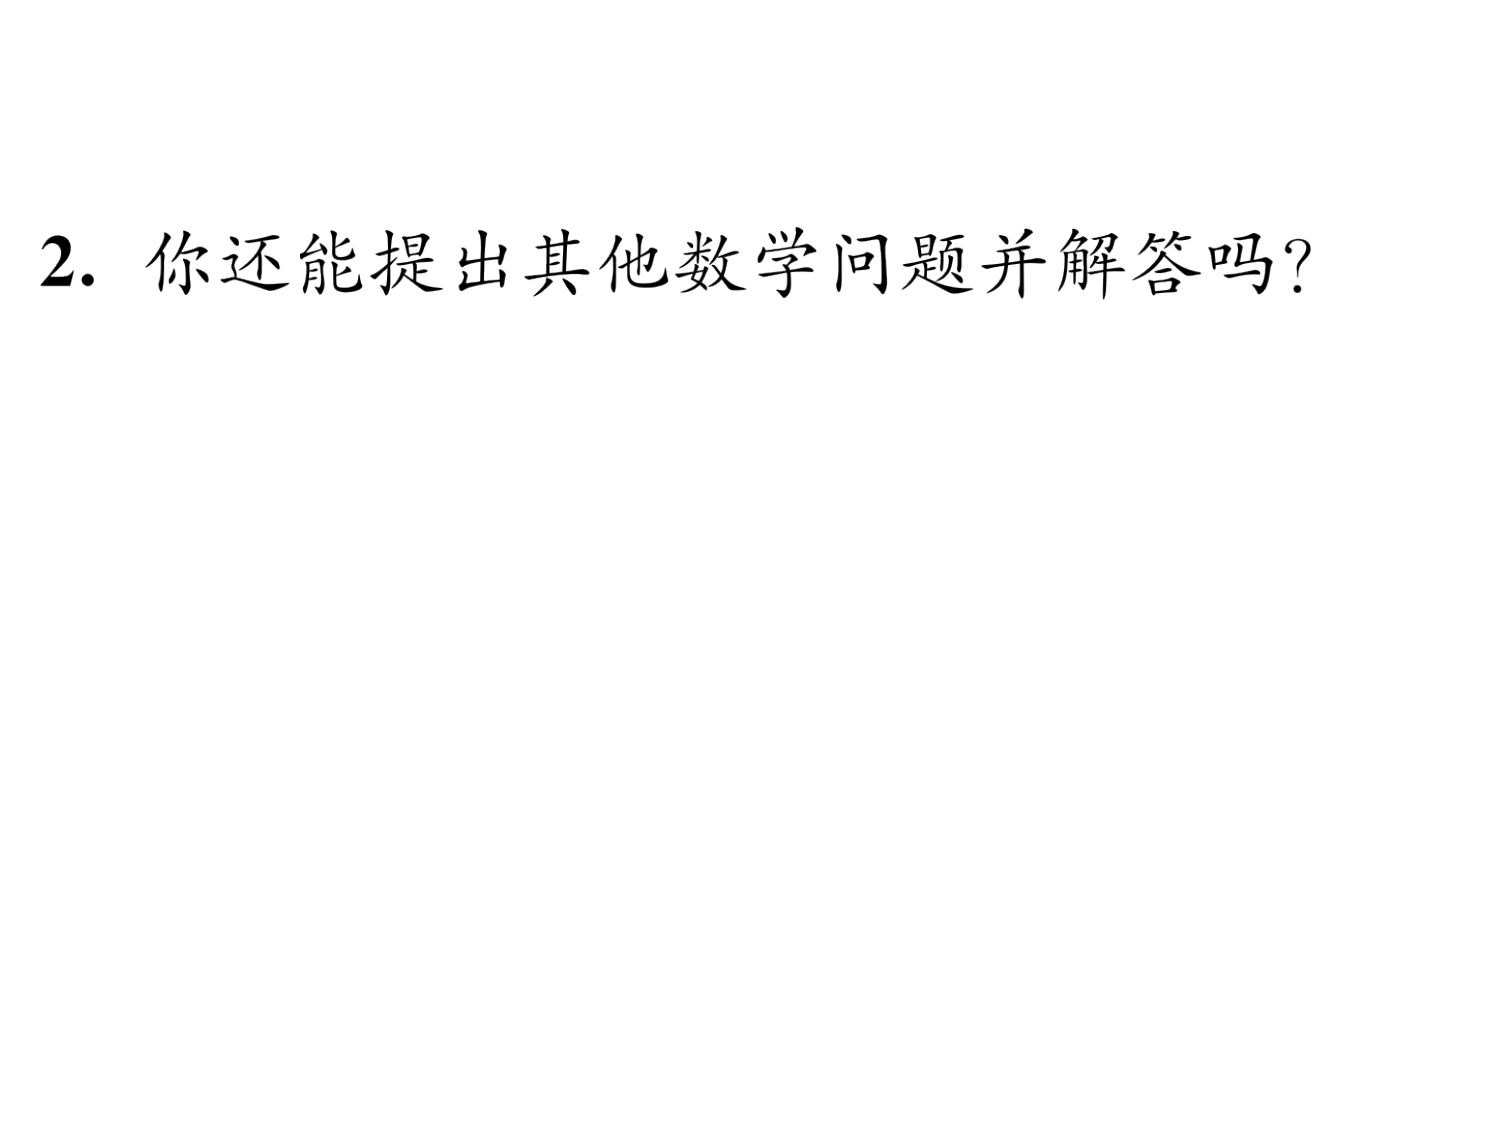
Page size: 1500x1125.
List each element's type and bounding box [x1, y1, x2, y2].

picture [35, 177, 1453, 876]
